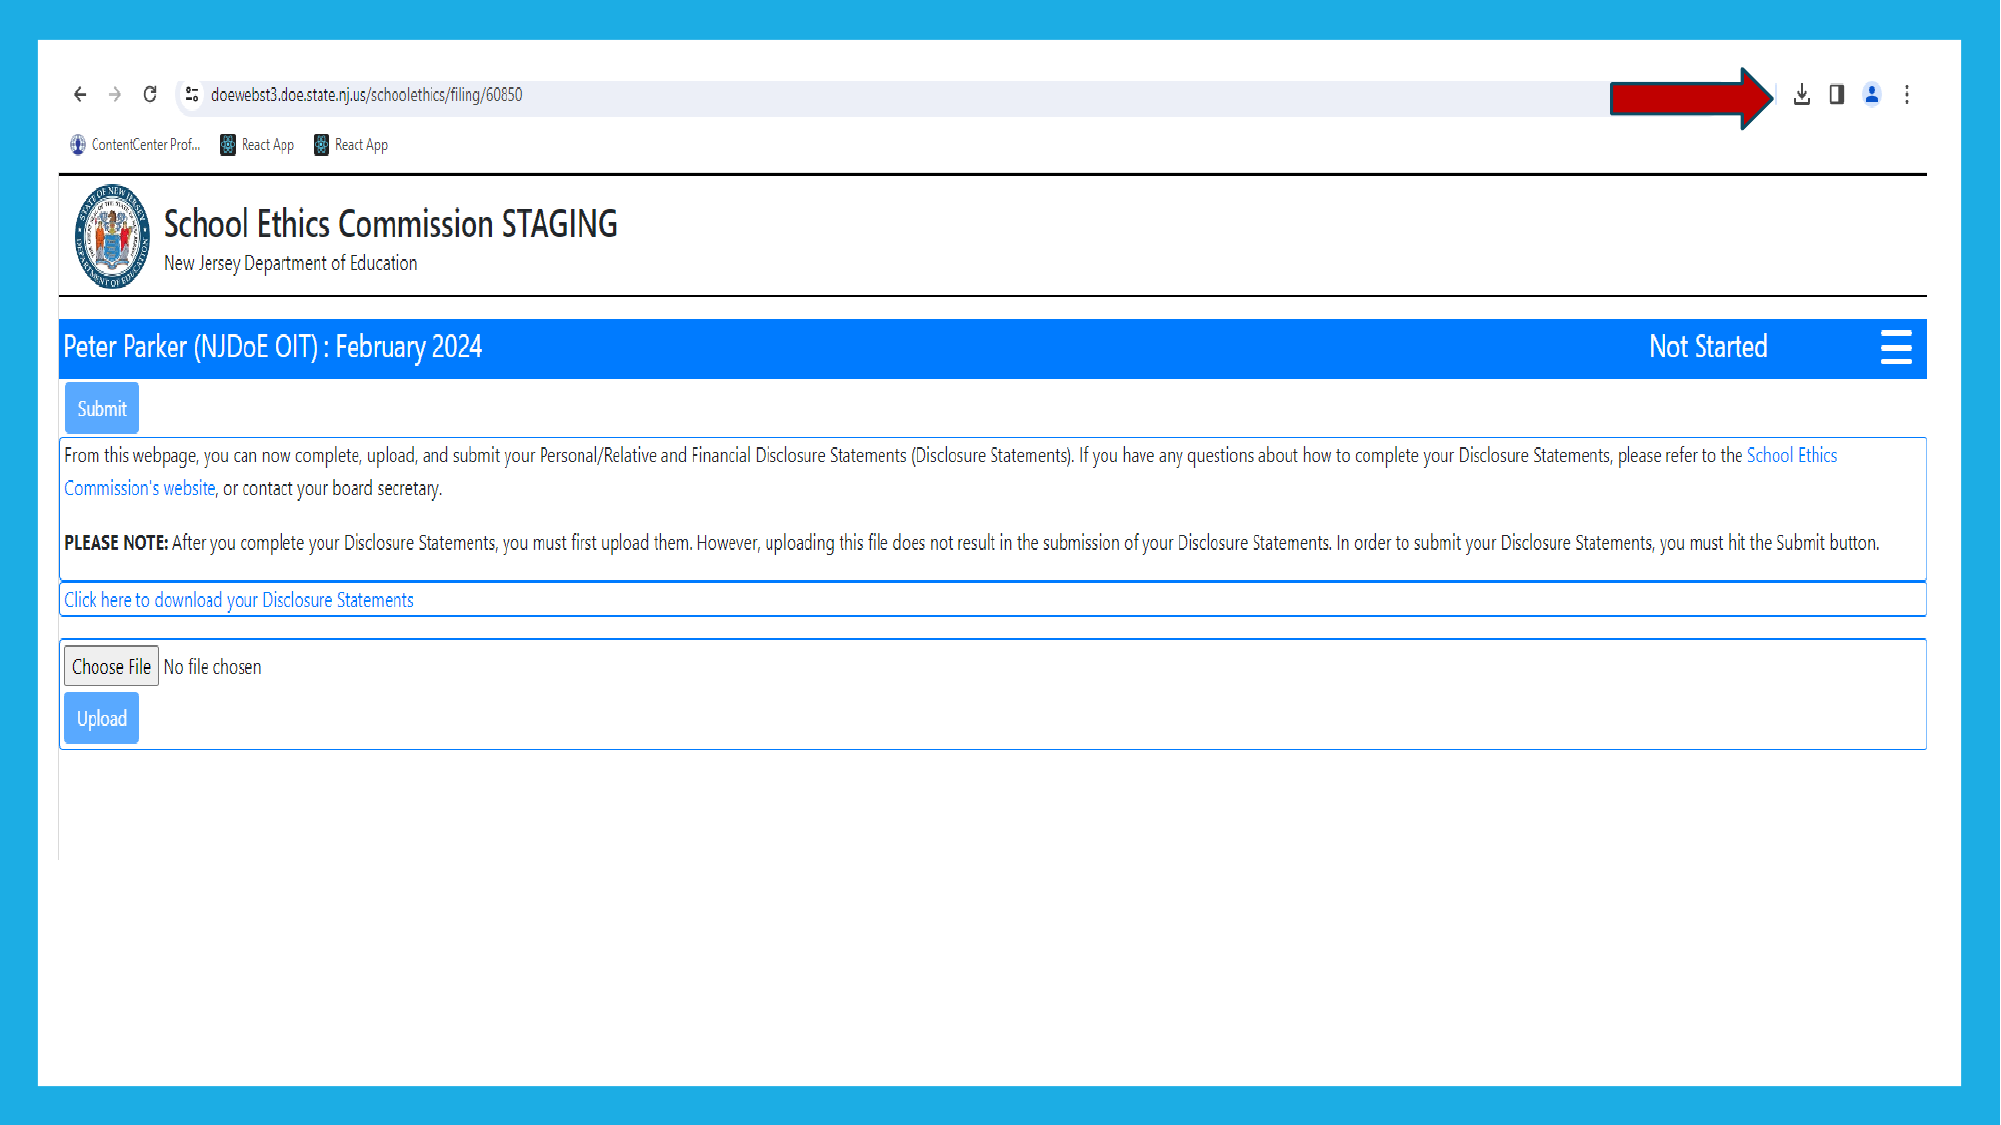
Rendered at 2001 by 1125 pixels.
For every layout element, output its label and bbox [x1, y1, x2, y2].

picture [57, 80, 1928, 861]
text_box [1740, 67, 1755, 79]
